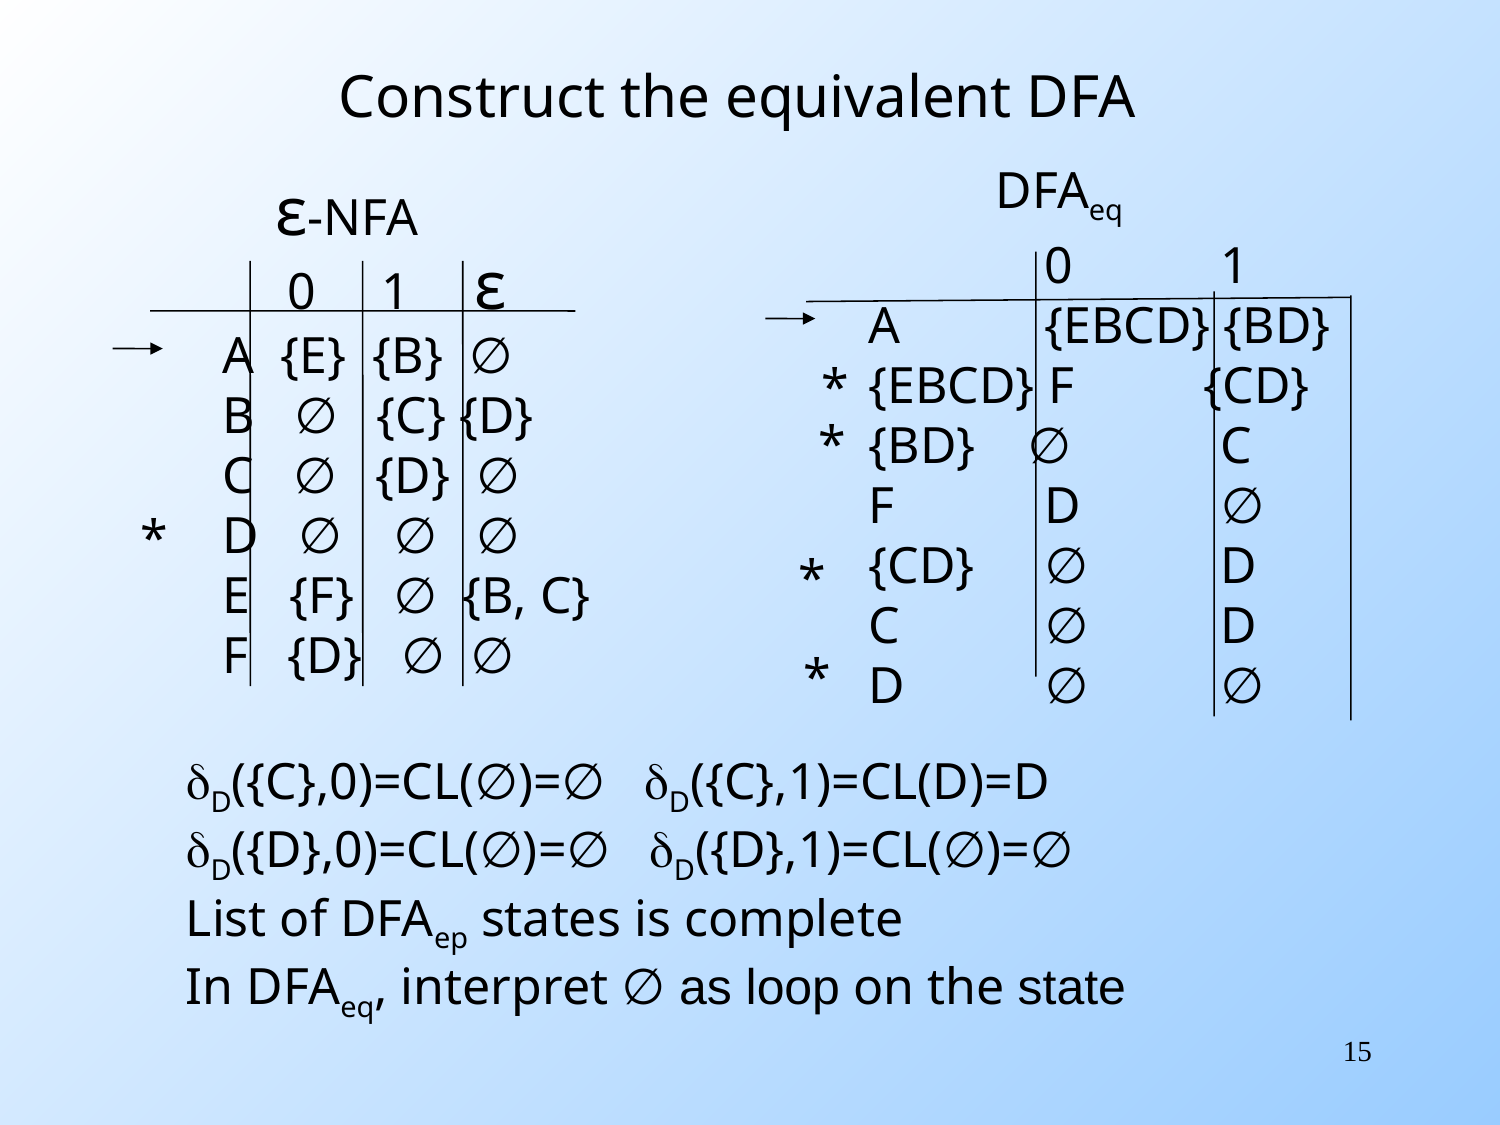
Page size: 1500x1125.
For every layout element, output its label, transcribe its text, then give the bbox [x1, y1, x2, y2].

text_box Construct the equivalent DFA [324, 51, 1151, 137]
text_box DFAeq [980, 150, 1138, 224]
text_box ε-NFA [260, 161, 434, 234]
text_box dD({C},0)=CL(∅)=∅ dD({C},1)=CL(D)=D dD({D},0)=CL(∅)=∅ dD({D},1)=CL(∅)=∅ List of DFAep states is complete In DFAeq, interpret ∅ as loop on the state [171, 742, 1218, 1031]
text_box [112, 235, 630, 691]
slide_number 15 [1074, 1025, 1388, 1100]
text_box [765, 226, 1386, 788]
